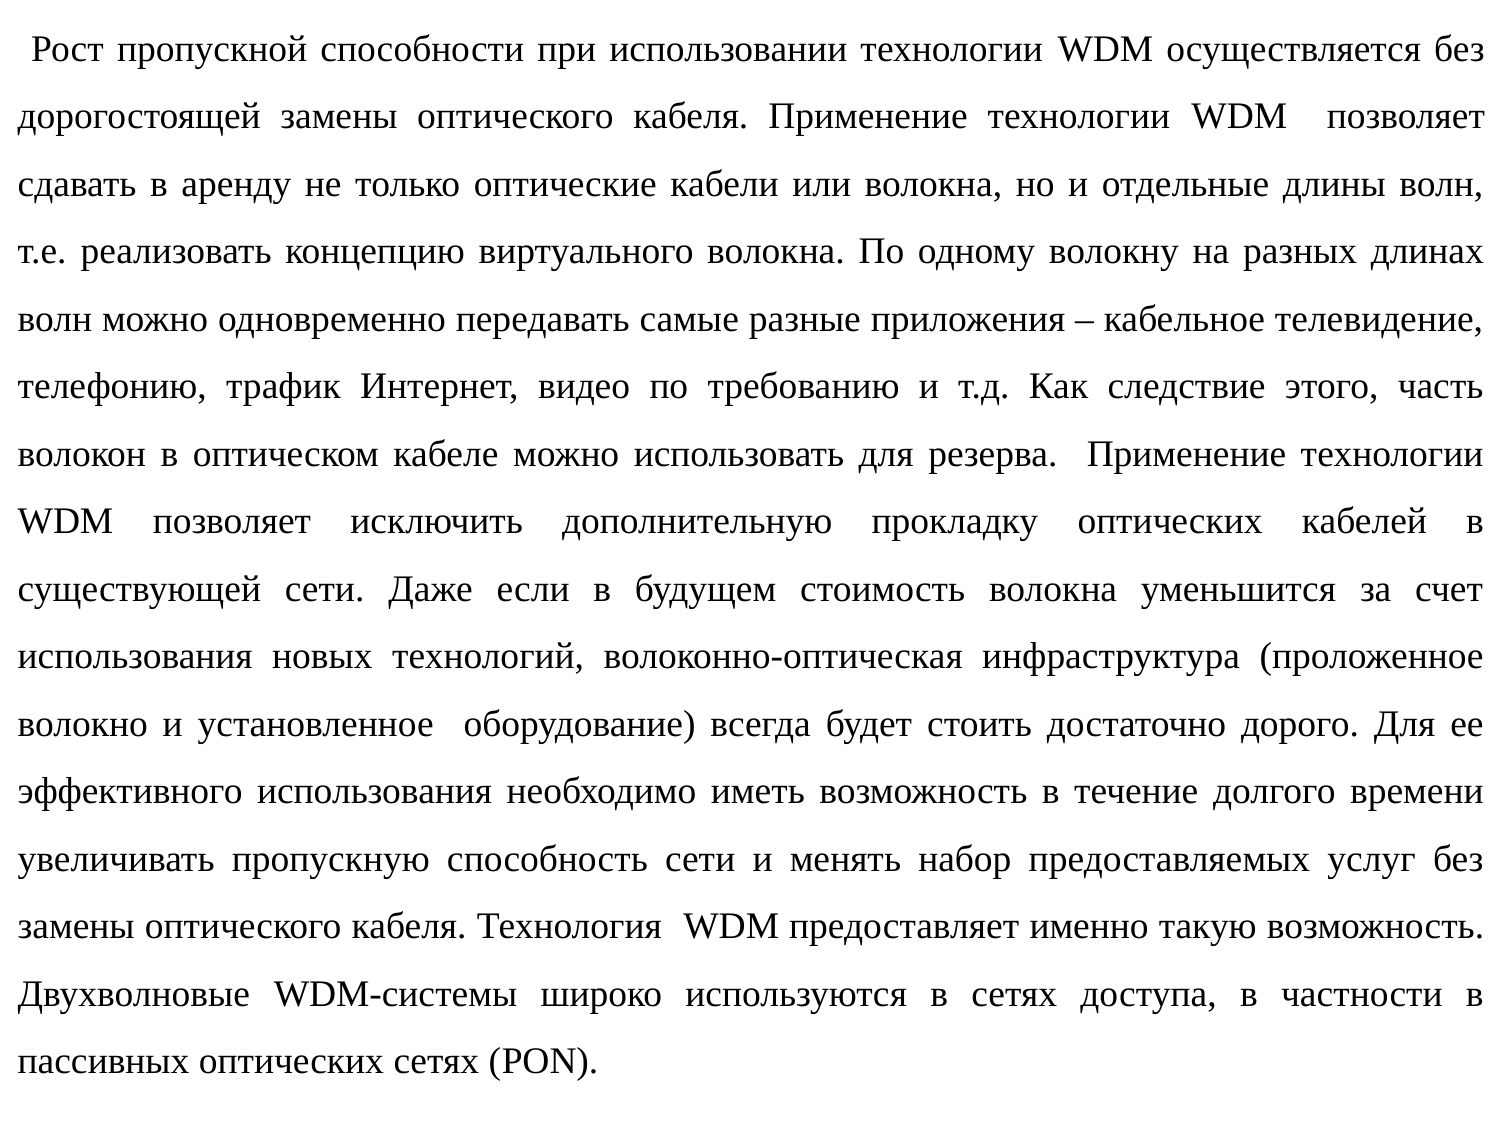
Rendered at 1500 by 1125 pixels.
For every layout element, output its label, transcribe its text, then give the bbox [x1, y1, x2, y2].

text_box Рост пропускной способности при использовании технологии WDM осуществляется без дорогостоящей замены оптического кабеля. Применение технологии WDM позволяет сдавать в аренду не только оптические кабели или волокна, но и отдельные длины волн, т.е. реализовать концепцию виртуального волокна. По одному волокну на разных длинах волн можно одновременно передавать самые разные приложения – кабельное телевидение, телефонию, трафик Интернет, видео по требованию и т.д. Как следствие этого, часть волокон в оптическом кабеле можно использовать для резерва. Применение технологии WDM позволяет исключить дополнительную прокладку оптических кабелей в существующей сети. Даже если в будущем стоимость волокна уменьшится за счет использования новых технологий, волоконно-оптическая инфраструктура (проложенное волокно и установленное оборудование) всегда будет стоить достаточно дорого. Для ее эффективного использования необходимо иметь возможность в течение долгого времени увеличивать пропускную способность сети и менять набор предоставляемых услуг без замены оптического кабеля. Технология WDM предоставляет именно такую возможность. Двухволновые WDM-системы широко используются в сетях доступа, в частности в пассивных оптических сетях (PON). [3, 0, 1500, 1125]
